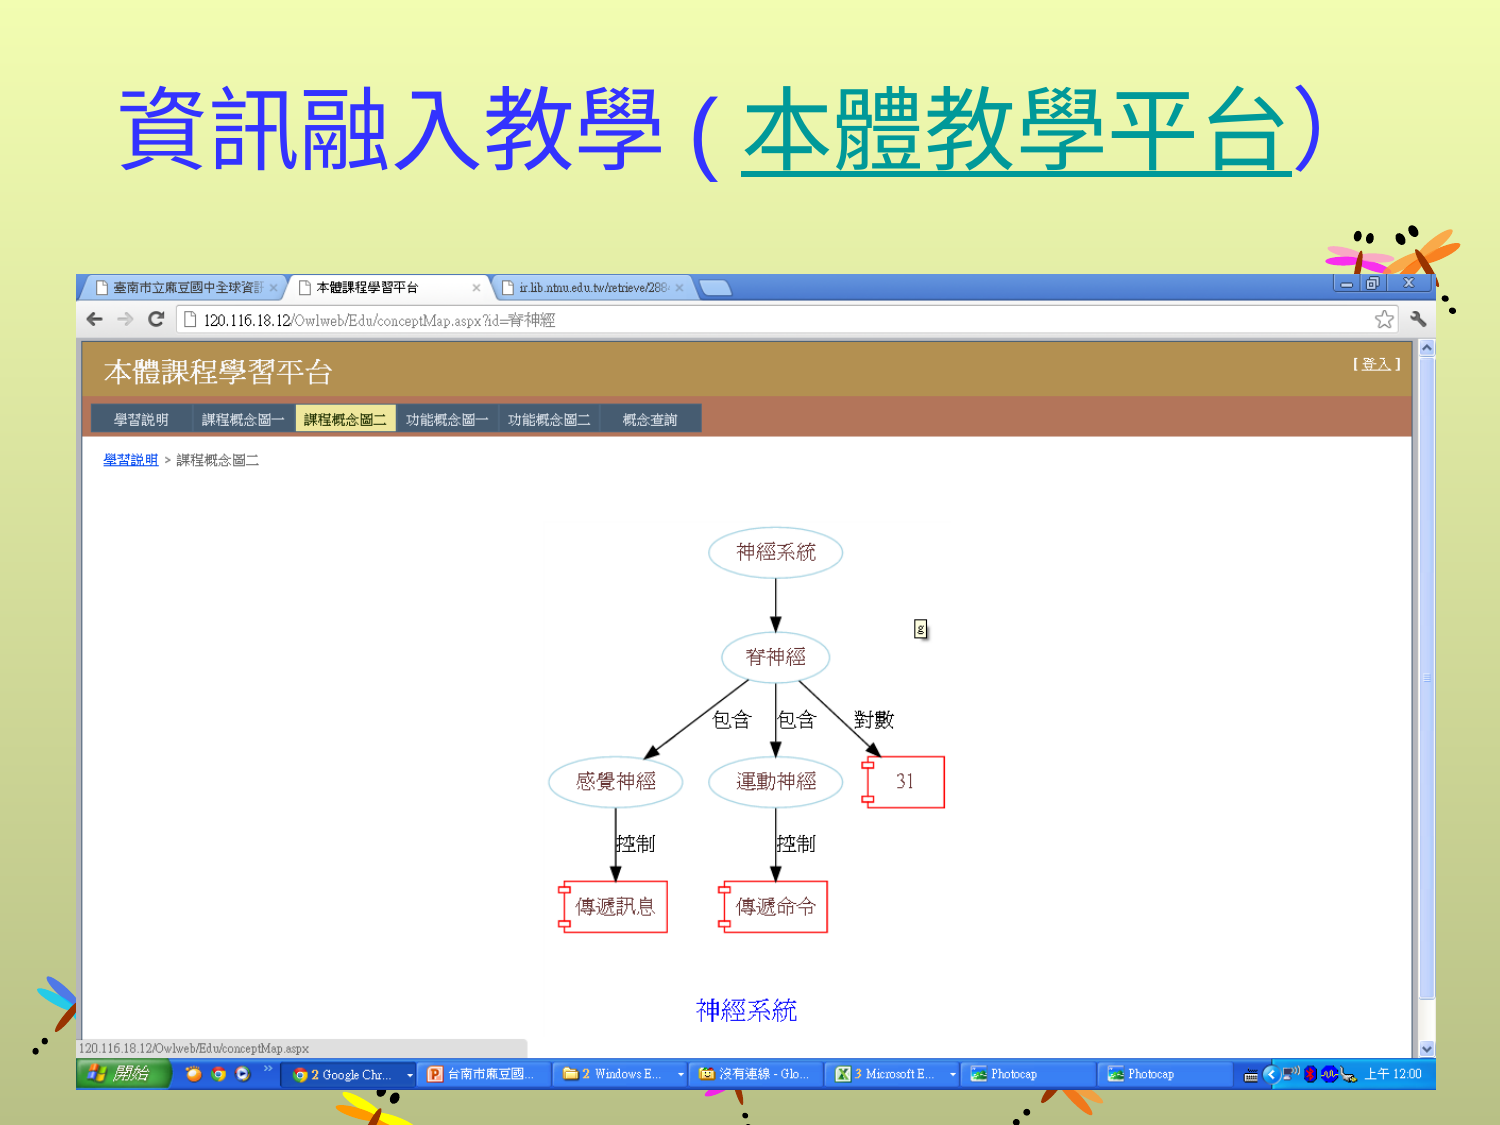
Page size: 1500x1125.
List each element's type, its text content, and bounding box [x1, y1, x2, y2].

picture [76, 274, 1436, 1090]
title 資訊融入教學(本體教學平台） [75, 45, 1425, 233]
